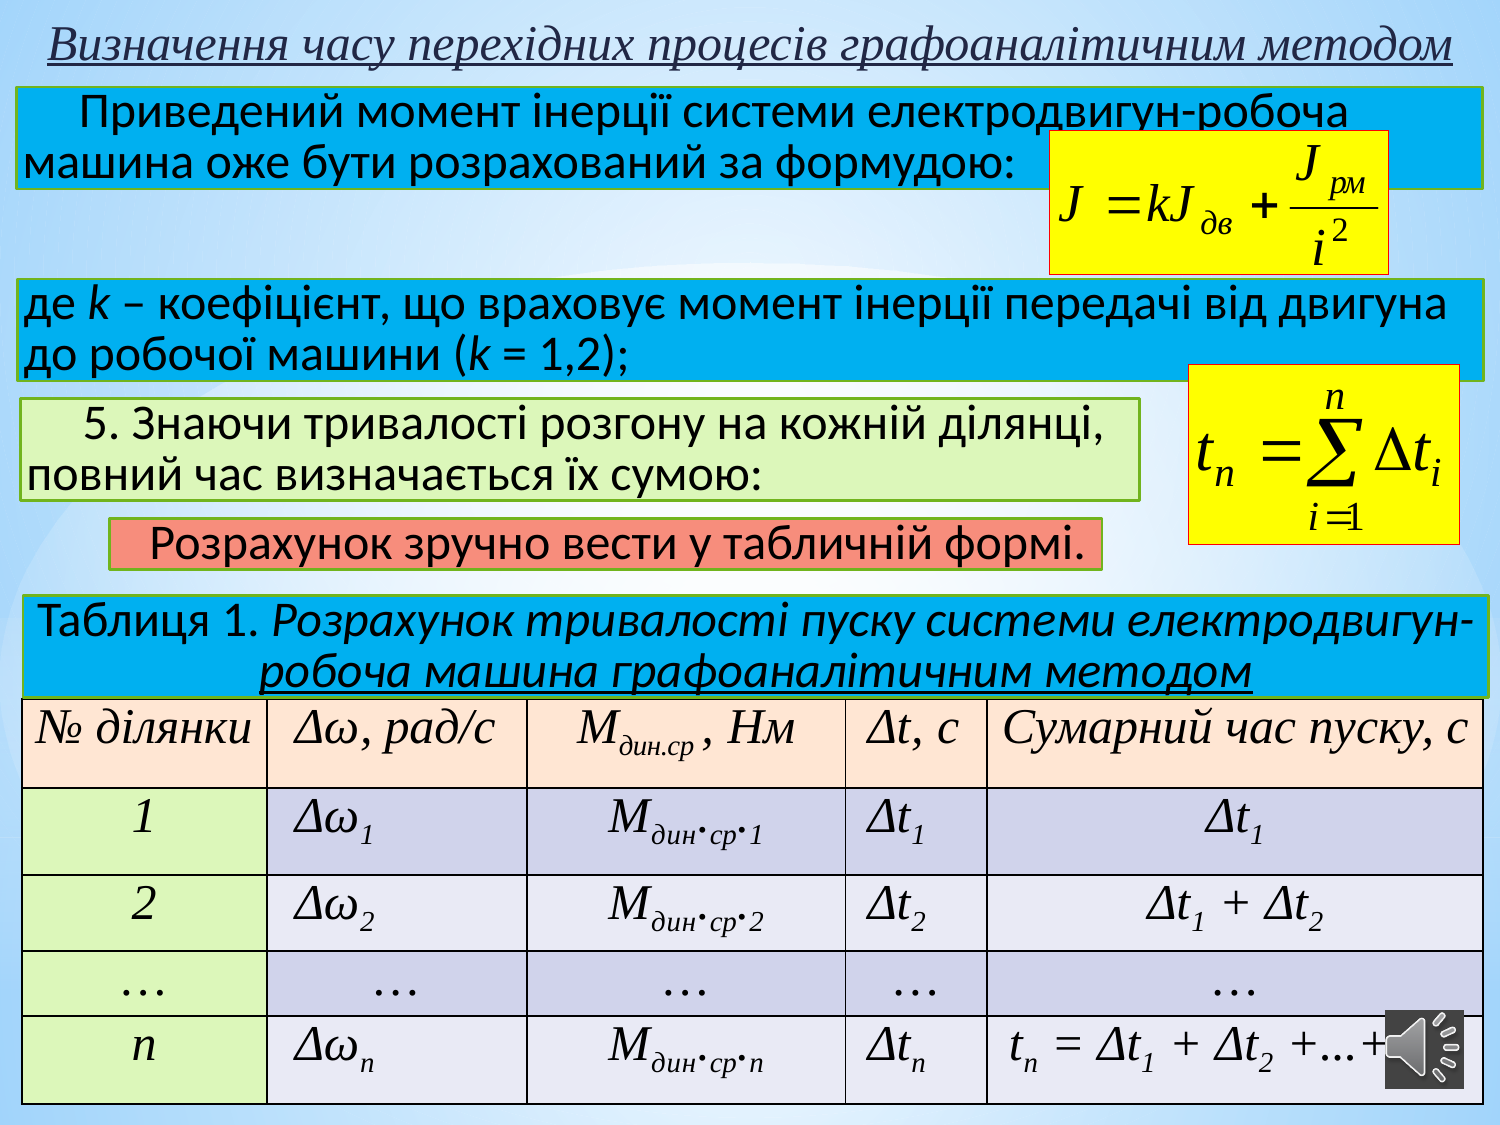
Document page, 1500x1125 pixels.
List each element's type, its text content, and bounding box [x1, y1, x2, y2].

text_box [1049, 129, 1389, 275]
table_cell Δt1 [846, 789, 986, 874]
table_cell … [846, 952, 986, 1015]
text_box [1188, 364, 1460, 545]
table_cell Δt2 [846, 876, 986, 950]
text_box Таблиця 1. Розрахунок тривалості пуску системи електродвигун-робоча машина графоаналітичним методом [22, 594, 1490, 699]
table_cell Δω1 [268, 789, 526, 874]
table_cell Δt1 [988, 789, 1482, 874]
table_cell … [528, 952, 845, 1015]
table_header Mдин.ср , Нм [528, 700, 845, 787]
text_box Визначення часу перехідних процесів графоаналітичним методом [17, 11, 1483, 78]
table_cell tn = Δt1 + Δt2 +...+ Δtn [988, 1017, 1482, 1103]
table_cell 1 [23, 789, 266, 874]
table_cell п [23, 1017, 266, 1103]
text_box де k – коефіцієнт, що враховує момент інерції передачі від двигуна до робочої машини (k = 1,2); [16, 278, 1485, 382]
table_header Δω, рад/с [268, 700, 526, 787]
table_cell … [268, 952, 526, 1015]
table_cell Мдин.ср.n [528, 1017, 845, 1103]
table_header Сумарний час пуску, с [988, 700, 1482, 787]
table_cell … [23, 952, 266, 1015]
table_cell … [988, 952, 1482, 1015]
picture [1384, 1009, 1465, 1090]
table_header № ділянки [23, 700, 266, 787]
text_box 5. Знаючи тривалості розгону на кожній ділянці, повний час визначається їх сумою: [19, 397, 1141, 502]
table_cell Δtn [846, 1017, 986, 1103]
table_cell Мдин.ср.1 [528, 789, 845, 874]
table_cell Мдин.ср.2 [528, 876, 845, 950]
table_cell 2 [23, 876, 266, 950]
text_box Приведений момент інерції системи електродвигун-робоча машина оже бути розрахований за формудою: [15, 86, 1484, 190]
table_cell Δt1 + Δt2 [988, 876, 1482, 950]
table_cell Δω2 [268, 876, 526, 950]
text_box Розрахунок зручно вести у табличній формі. [108, 517, 1103, 571]
table_header Δt, с [846, 700, 986, 787]
table_cell Δωп [268, 1017, 526, 1103]
